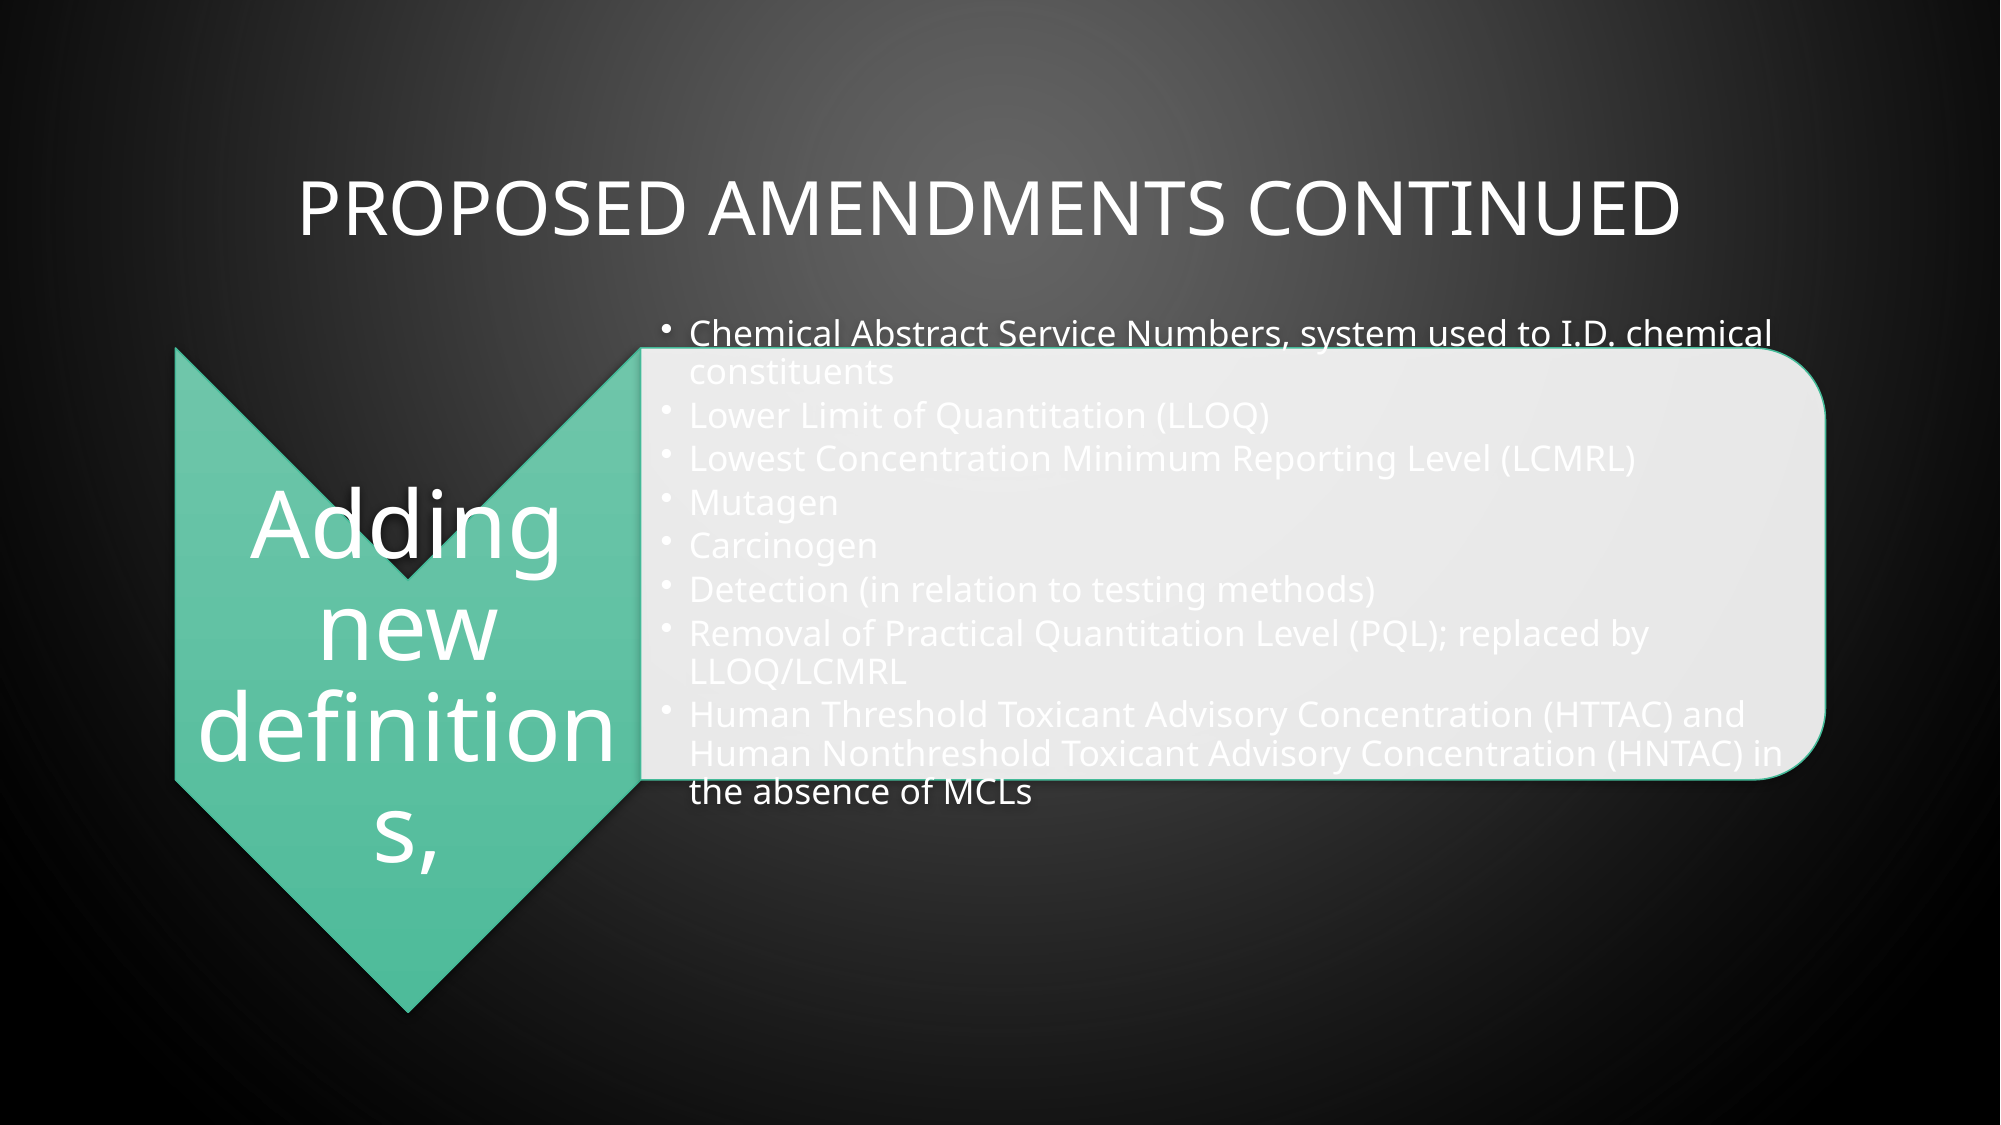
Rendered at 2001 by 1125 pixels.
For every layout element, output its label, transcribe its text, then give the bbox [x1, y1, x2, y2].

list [175, 347, 1826, 1013]
picture [0, 0, 2000, 1125]
title Proposed Amendments continued [175, 79, 1826, 344]
